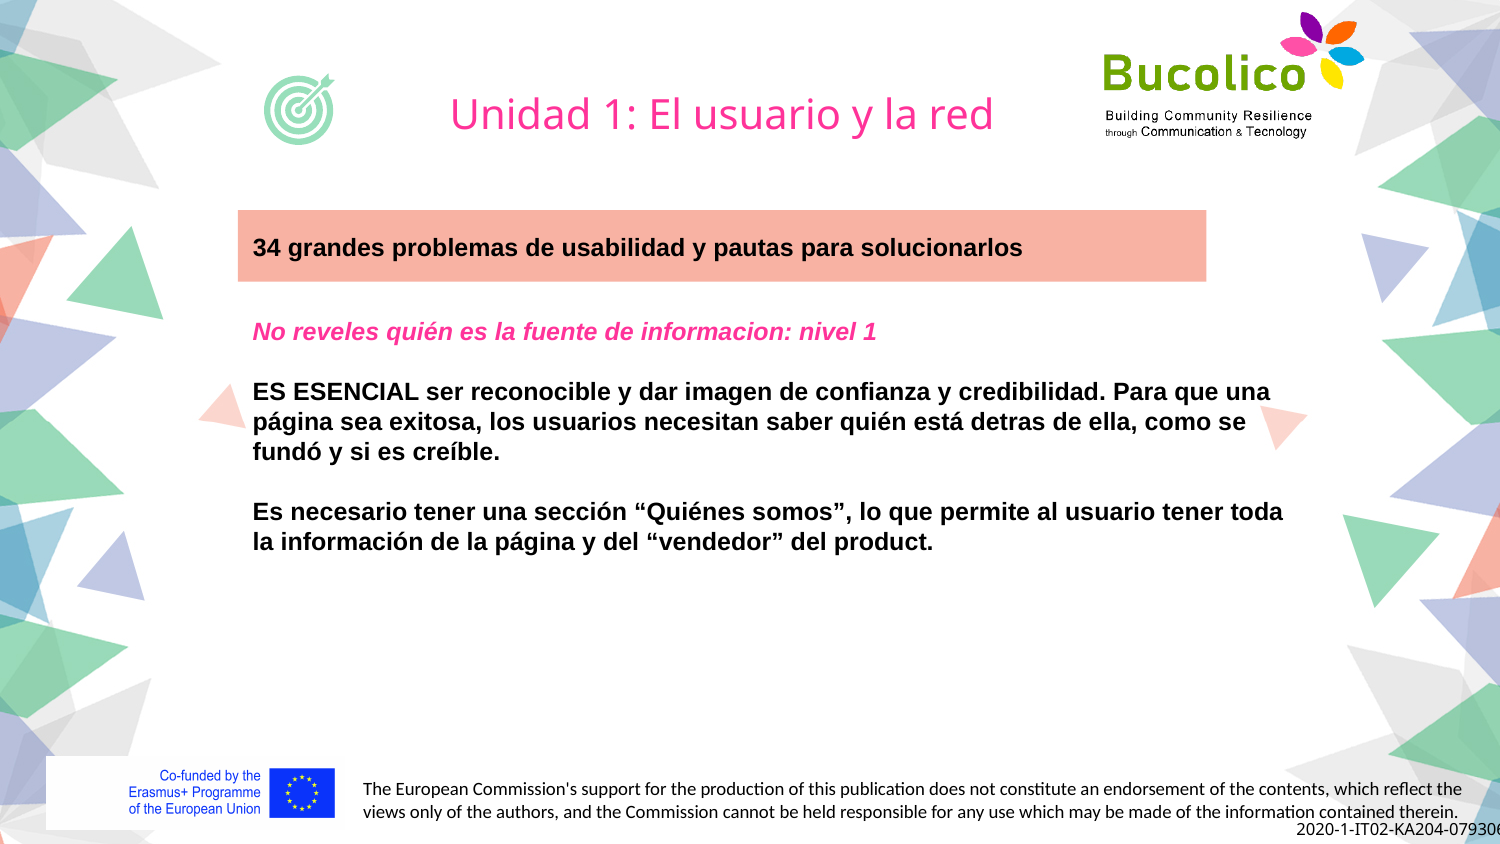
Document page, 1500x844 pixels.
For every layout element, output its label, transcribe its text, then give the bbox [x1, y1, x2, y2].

text_box No reveles quién es la fuente de informacion: nivel 1 ES ESENCIAL ser reconocible y dar imagen de confianza y credibilidad. Para que una página sea exitosa, los usuarios necesitan saber quién está detras de ella, como se fundó y si es creíble. Es necesario tener una sección “Quiénes somos”, lo que permite al usuario tener toda la información de la página y del “vendedor” del product. [237, 308, 1301, 563]
text_box The European Commission's support for the production of this publication does not constitute an endorsement of the contents, which reflect the views only of the authors, and the Commission cannot be held responsible for any use which may be made of the information contained therein. [348, 769, 1486, 830]
picture [0, 0, 1500, 844]
text_box [261, 71, 338, 148]
list Unidad 1: El usuario y la red [410, 65, 1034, 161]
text_box 34 grandes problemas de usabilidad y pautas para solucionarlos [236, 208, 1208, 284]
